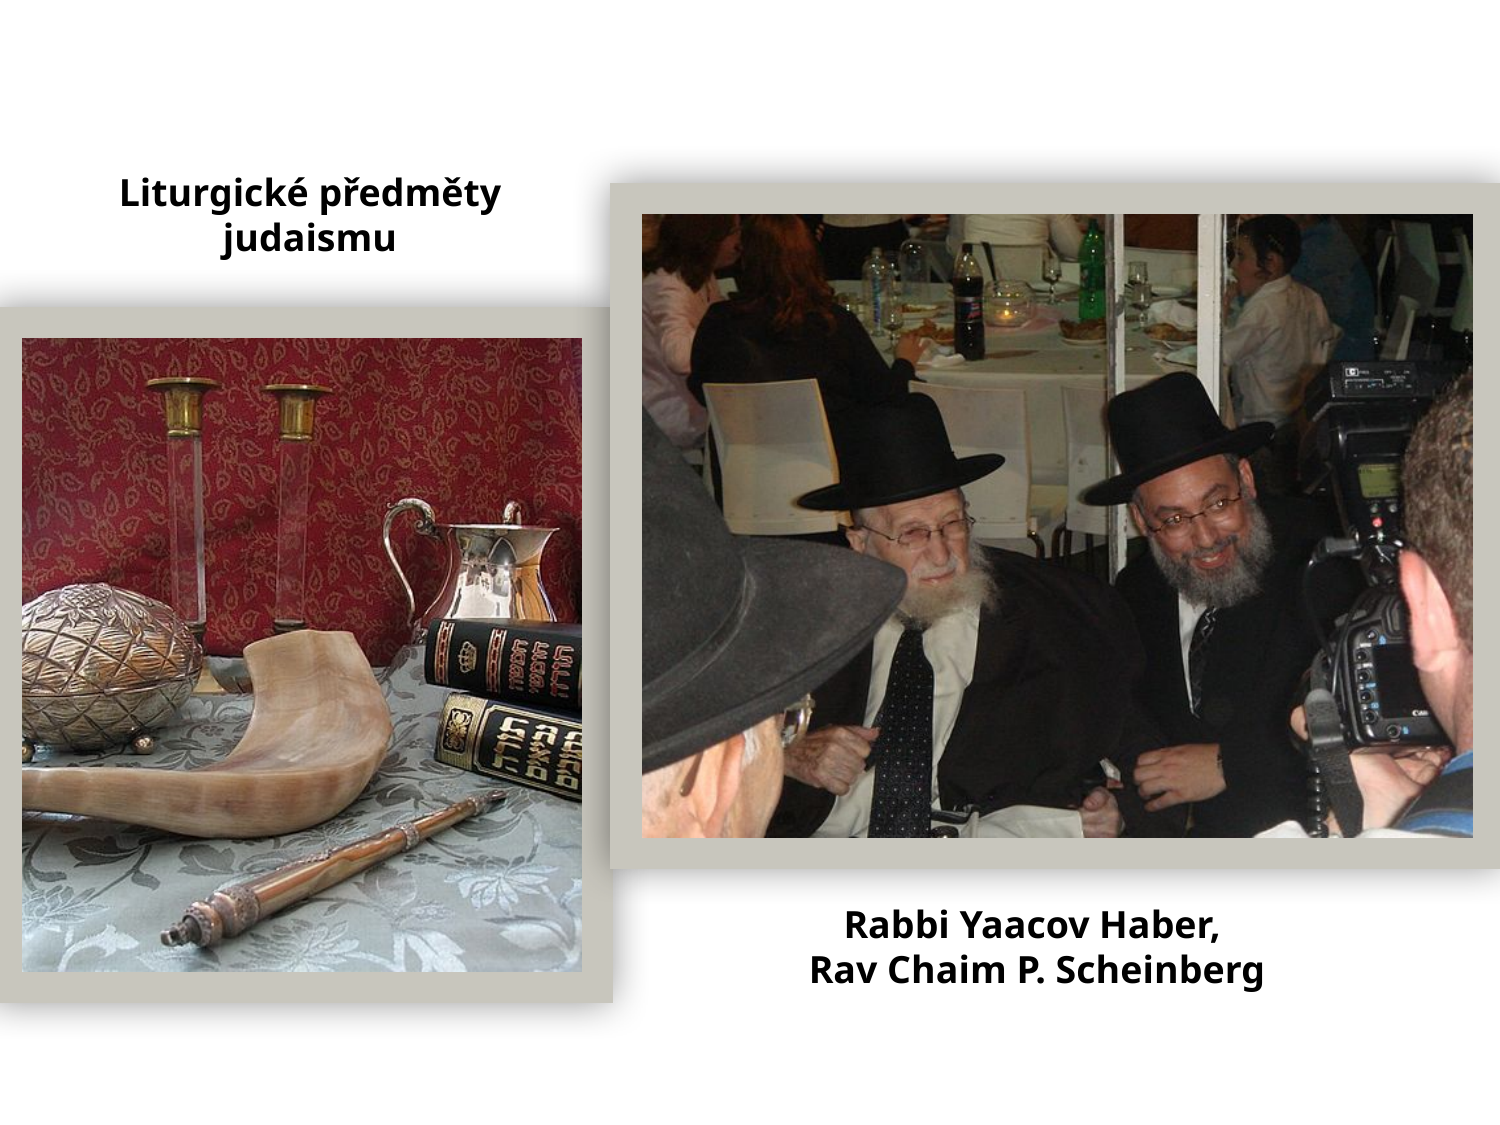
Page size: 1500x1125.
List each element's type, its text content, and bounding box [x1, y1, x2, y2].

picture [21, 337, 583, 973]
text_box Rabbi Yaacov Haber, Rav Chaim P. Scheinberg [641, 893, 1433, 998]
picture [641, 213, 1473, 838]
text_box Liturgické předměty judaismu [38, 161, 582, 266]
